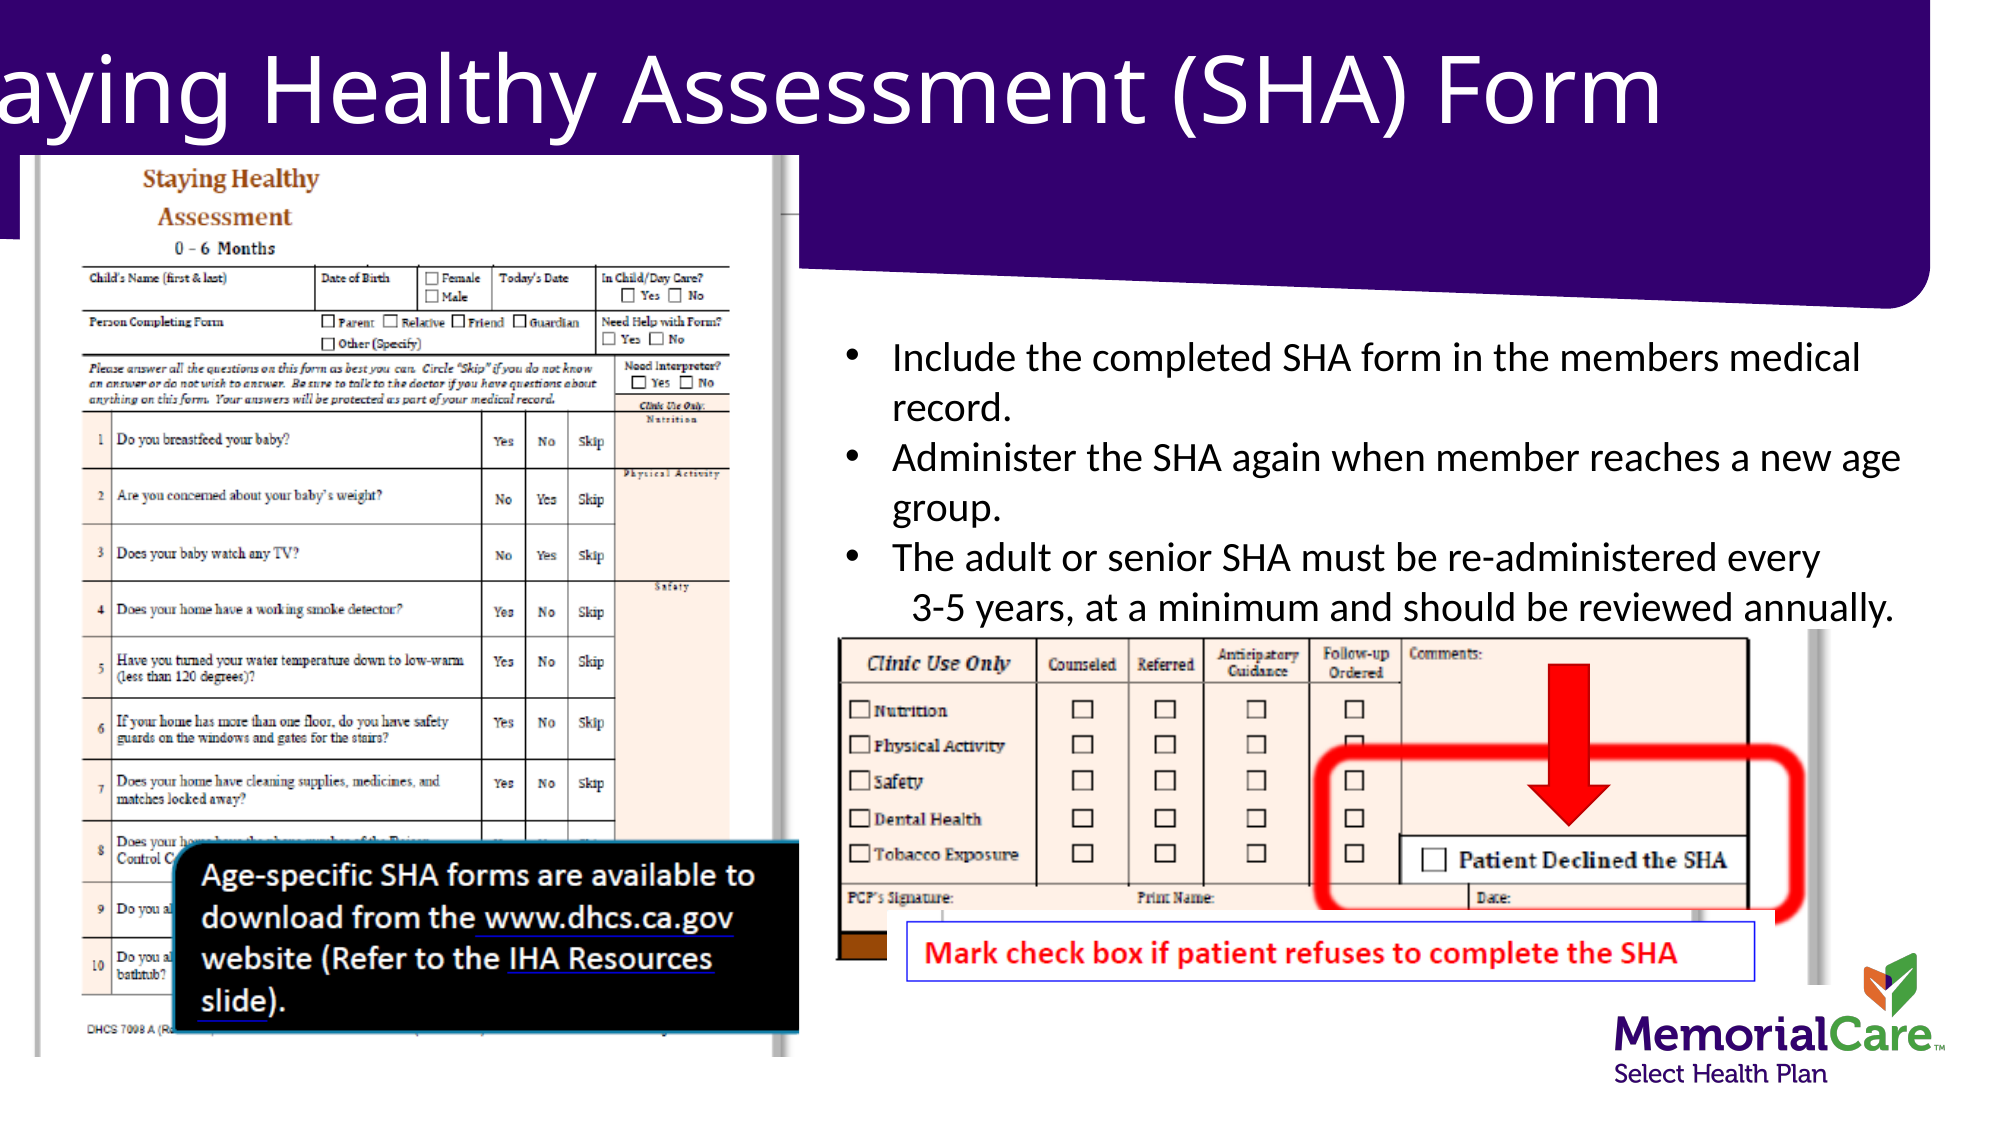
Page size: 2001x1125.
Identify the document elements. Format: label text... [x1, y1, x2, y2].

picture [830, 629, 1975, 1122]
text_box Staying Healthy Assessment (SHA) Form [0, 22, 1682, 151]
picture [19, 155, 800, 1057]
text_box Include the completed SHA form in the members medical record. Administer the SHA again when member reaches a new age group. The adult or senior SHA must be re-administered every 3-5 years, at a minimum and should be reviewed annually. [830, 322, 1919, 638]
